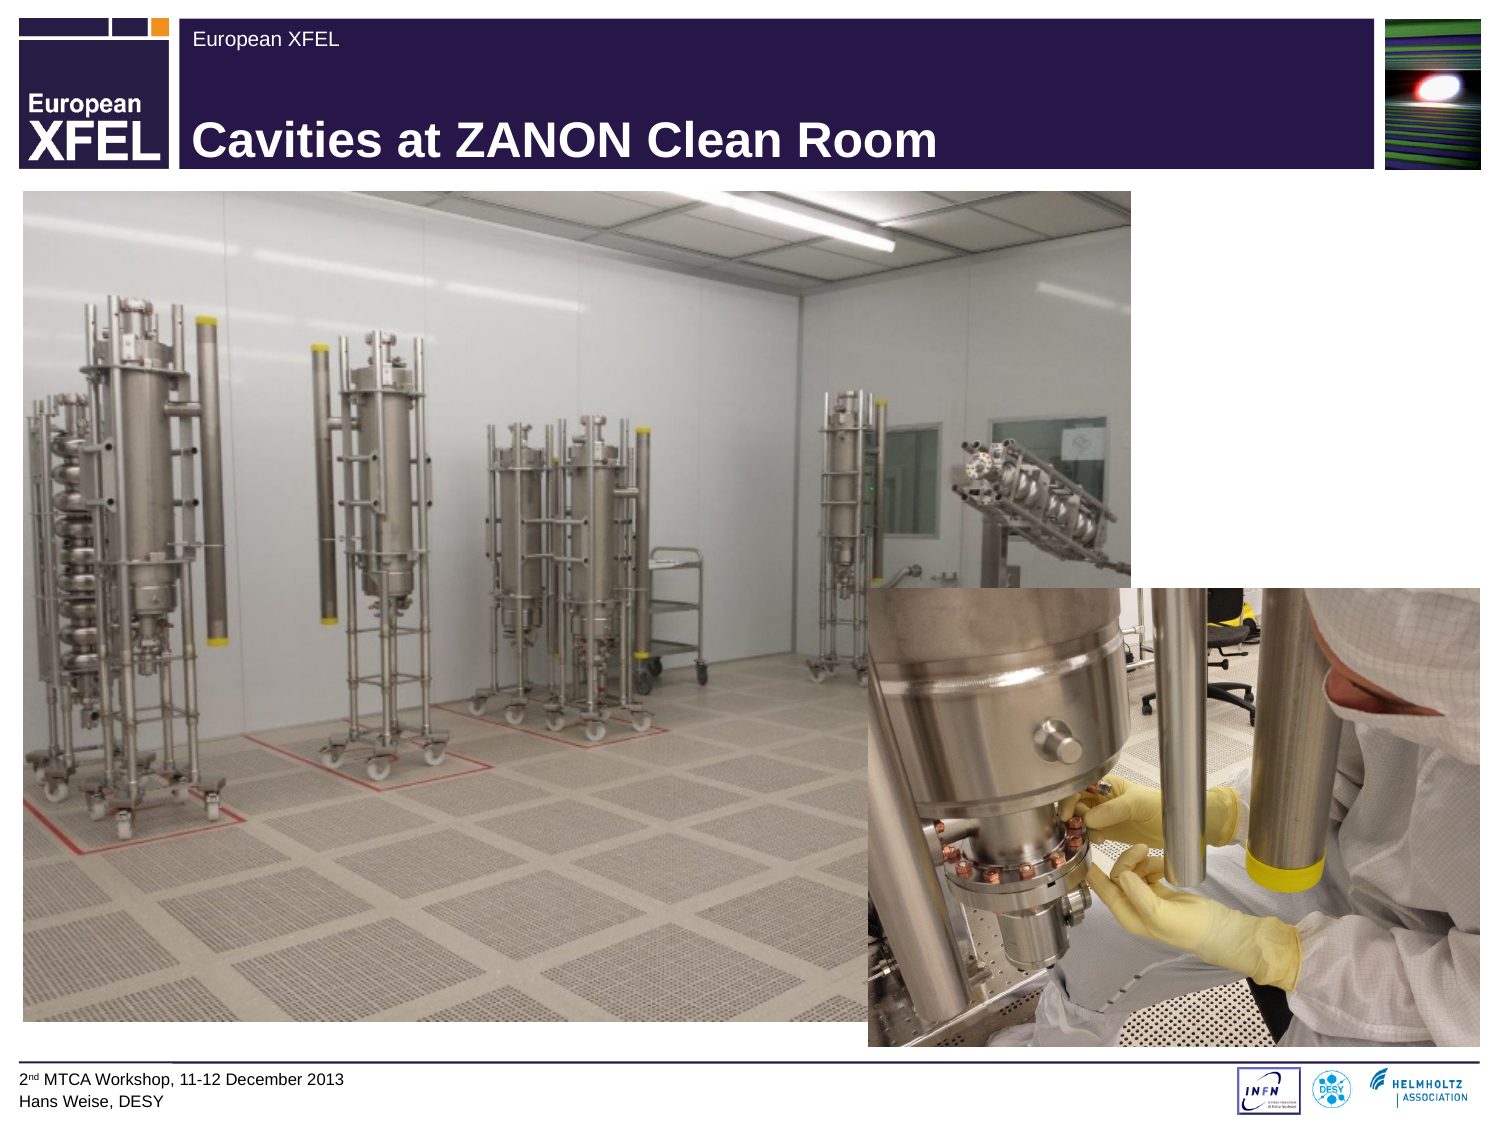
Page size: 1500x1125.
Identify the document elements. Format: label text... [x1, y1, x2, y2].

picture [1237, 1067, 1301, 1116]
picture [1385, 19, 1481, 170]
text_box 2nd MTCA Workshop, 11-12 December 2013 Hans Weise, DESY [19, 1067, 955, 1111]
picture [22, 190, 1480, 1048]
picture [19, 18, 169, 169]
picture [1370, 1068, 1467, 1108]
picture [1310, 1068, 1353, 1110]
title Cavities at ZANON Clean Room [179, 88, 1375, 168]
